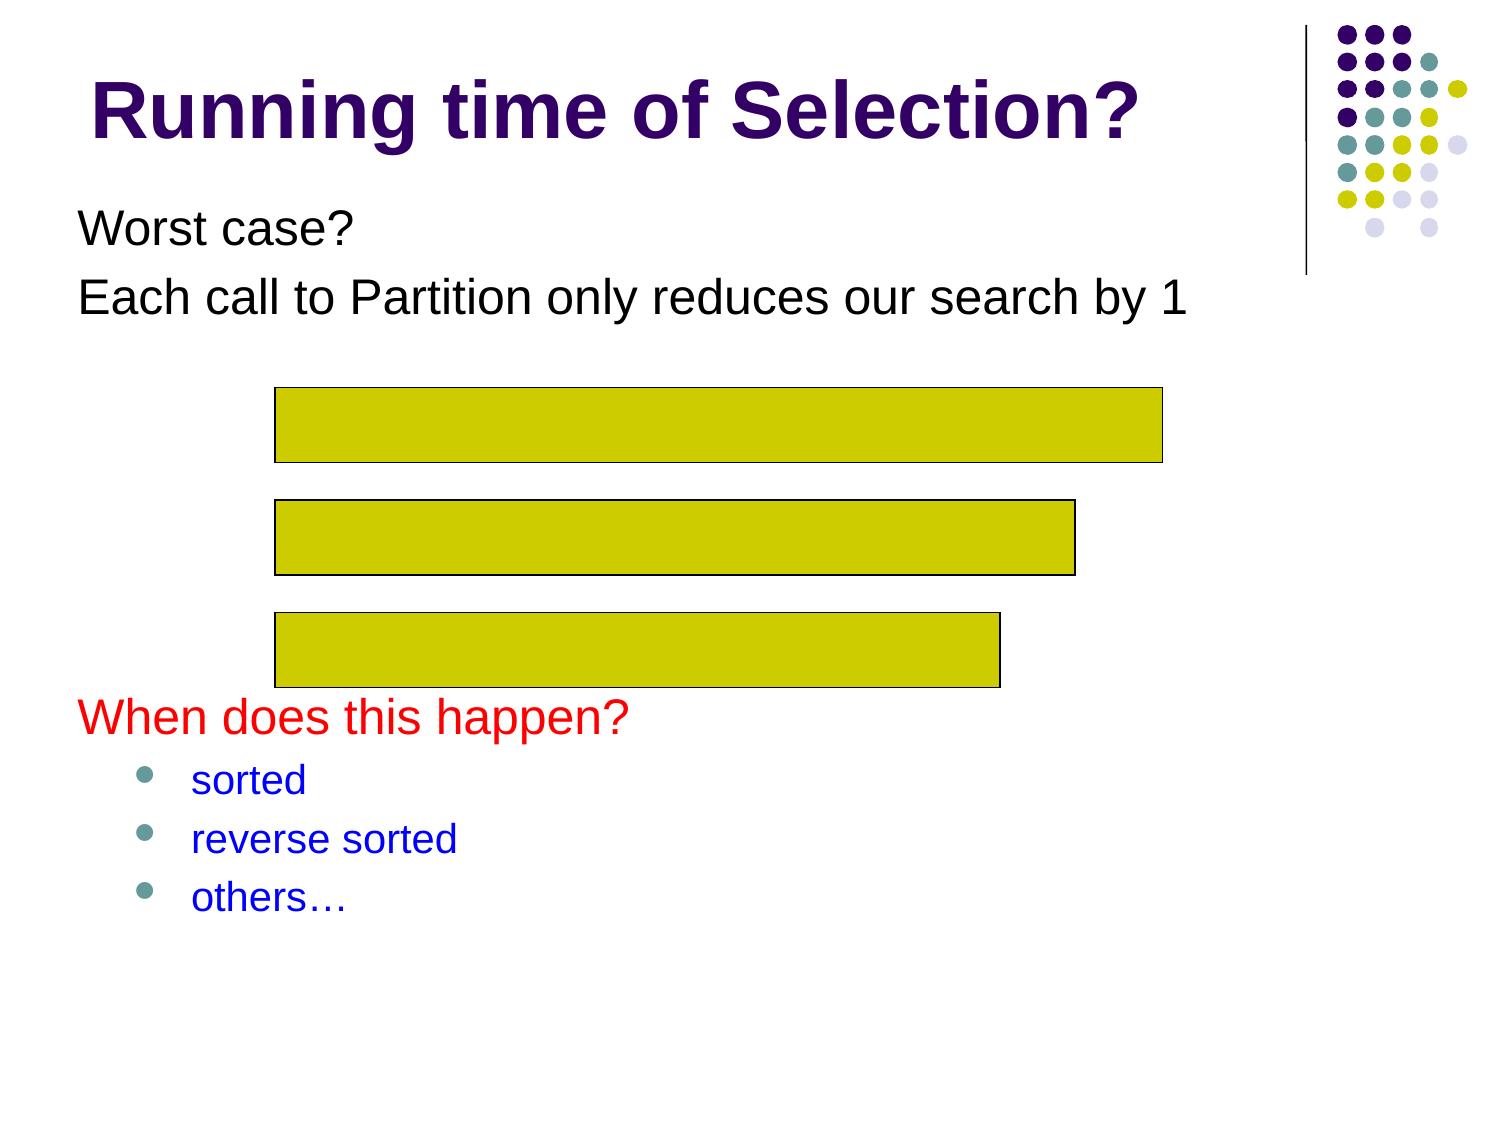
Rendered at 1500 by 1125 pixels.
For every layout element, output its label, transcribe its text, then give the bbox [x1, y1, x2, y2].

text_box [274, 387, 1163, 463]
title Running time of Selection? [75, 0, 1313, 163]
list Worst case? Each call to Partition only reduces our search by 1 When does this happen? sorted reverse sorted others… [62, 187, 1413, 1088]
text_box [275, 612, 1000, 688]
text_box [275, 499, 1075, 575]
